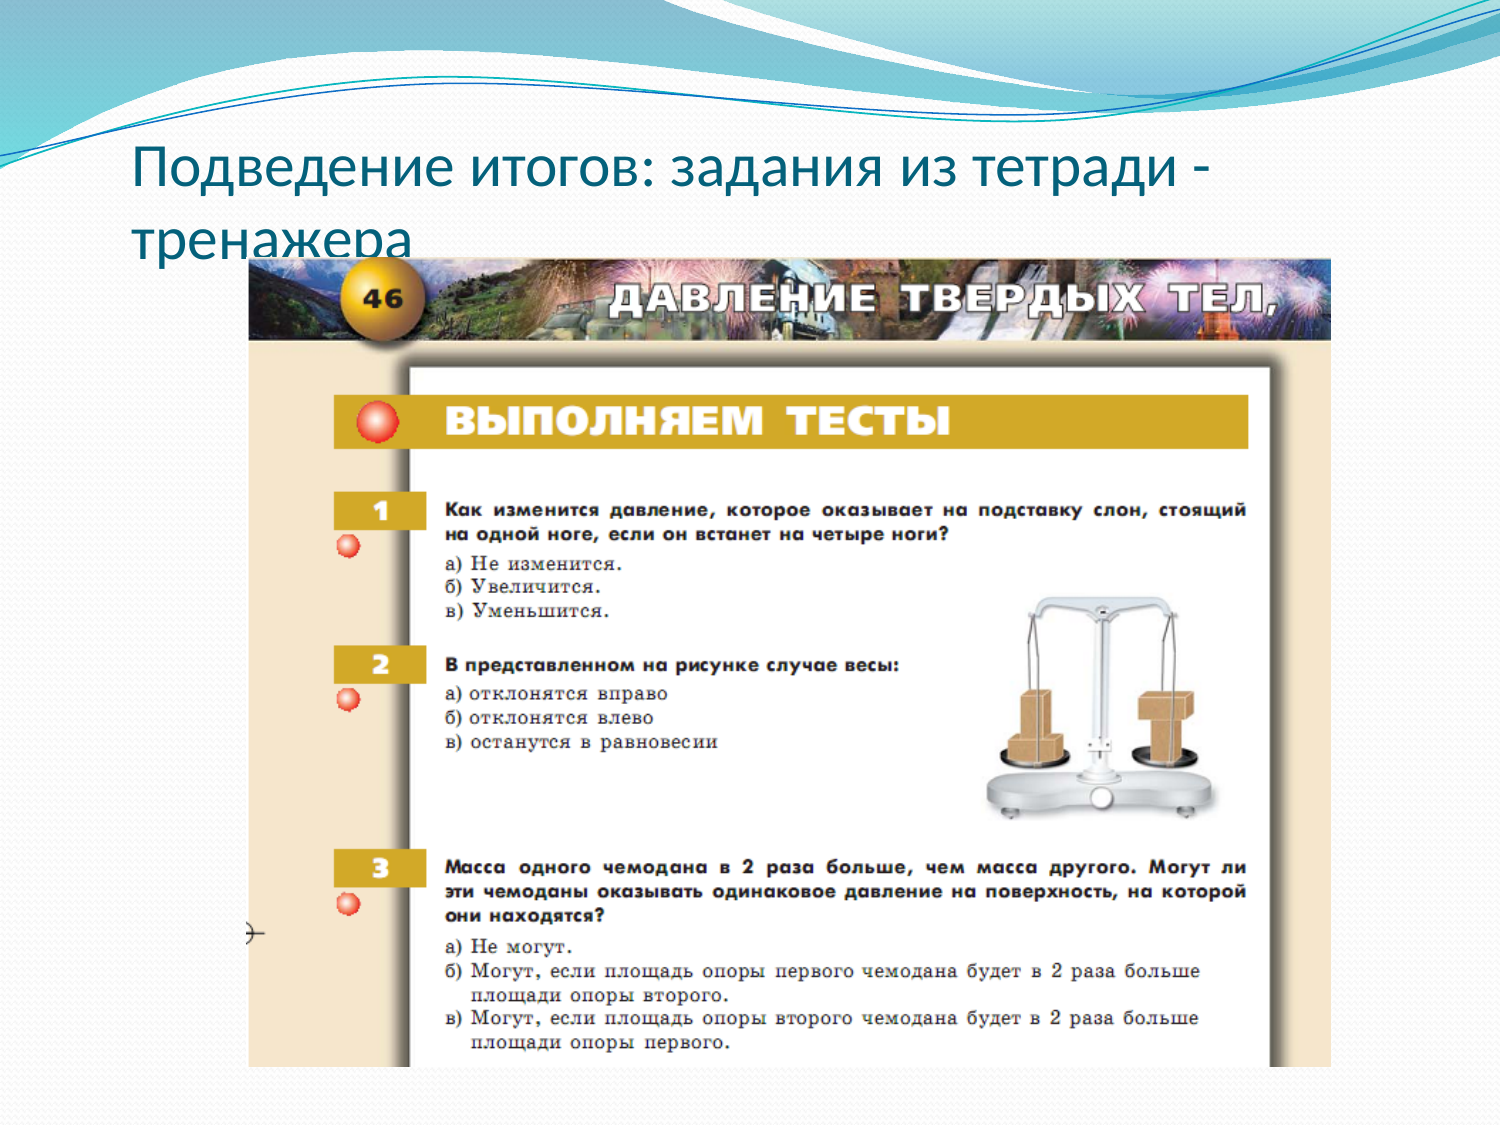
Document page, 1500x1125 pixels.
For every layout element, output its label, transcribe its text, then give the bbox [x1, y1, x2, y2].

picture [245, 257, 1331, 1067]
text_box Подведение итогов: задания из тетради - тренажера [117, 117, 1430, 282]
